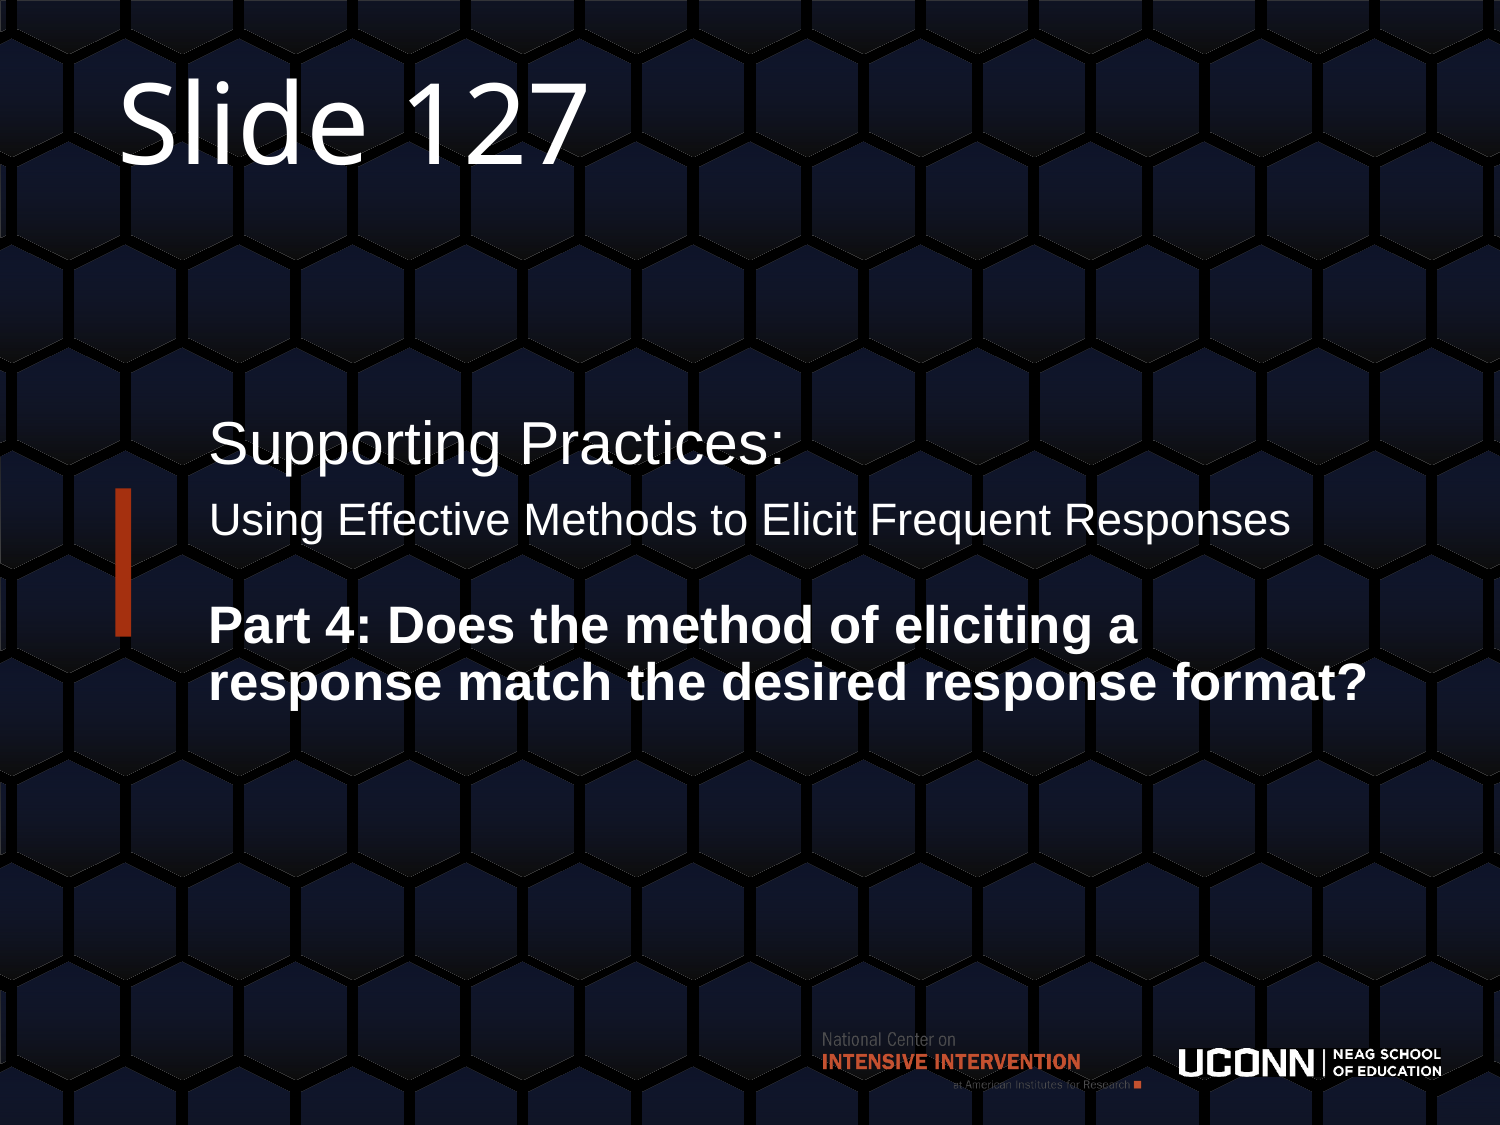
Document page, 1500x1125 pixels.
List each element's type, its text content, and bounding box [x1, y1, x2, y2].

list Part 4: Does the method of eliciting a response match the desired response format? [193, 563, 1400, 748]
picture [1179, 1048, 1441, 1077]
list Supporting Practices: Using Effective Methods to Elicit Frequent Responses [193, 386, 1400, 563]
picture [818, 1026, 1146, 1094]
title Slide 127 [103, 59, 1397, 278]
